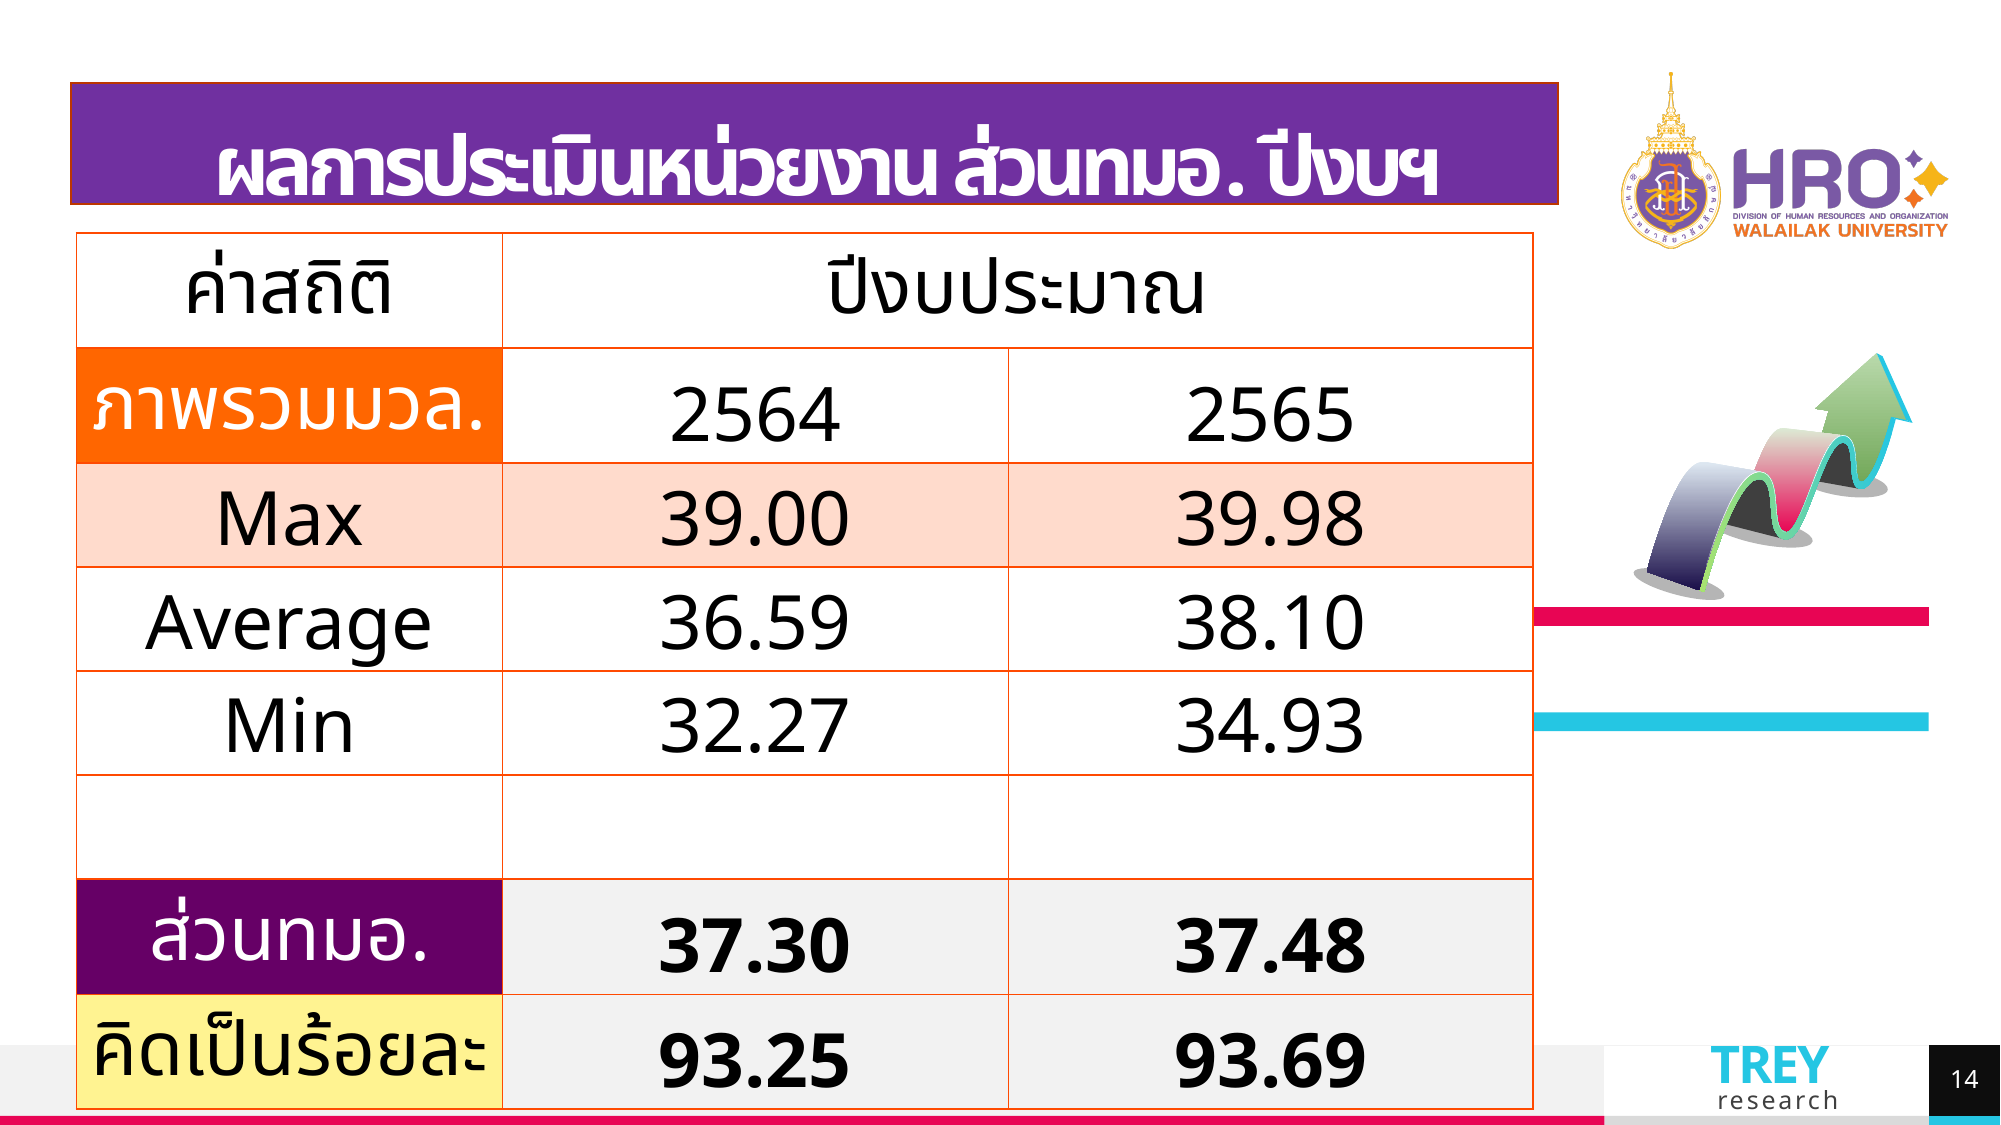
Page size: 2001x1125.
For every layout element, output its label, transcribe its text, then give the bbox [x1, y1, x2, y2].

table_cell ภาพรวมมวล. [77, 349, 502, 462]
list [49, 35, 813, 296]
picture [1606, 62, 1961, 253]
table_cell คิดเป็นร้อยละ [77, 995, 502, 1108]
table_cell 39.00 [503, 464, 1008, 566]
table_cell Average [77, 568, 502, 670]
table_cell 32.27 [503, 672, 1008, 774]
slide_number 14 [1929, 1045, 2000, 1116]
table_cell 34.93 [1009, 672, 1532, 774]
table_cell [77, 776, 502, 878]
table_cell 37.48 [1009, 880, 1532, 994]
table_cell 36.59 [503, 568, 1008, 670]
table_cell 2565 [1009, 349, 1532, 462]
table_cell Min [77, 672, 502, 774]
list ผลการประเมินหน่วยงาน ส่วนทมอ. ปีงบฯ 2563-2565 [70, 82, 1559, 205]
table_cell 2564 [503, 349, 1008, 462]
table_header ปีงบประมาณ [503, 234, 1532, 347]
table_header ค่าสถิติ [77, 234, 502, 347]
table_cell 37.30 [503, 880, 1008, 994]
footer [70, 1056, 76, 1105]
text_box [1534, 711, 1930, 732]
table_cell ส่วนทมอ. [77, 880, 502, 994]
table_cell [503, 776, 1008, 878]
table_cell 93.25 [503, 995, 1008, 1108]
table_cell Max [77, 464, 502, 566]
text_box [1632, 353, 1913, 600]
table_cell 93.69 [1009, 995, 1532, 1108]
table_cell 39.98 [1009, 464, 1532, 566]
table_cell 38.10 [1009, 568, 1532, 670]
table_cell [1009, 776, 1532, 878]
